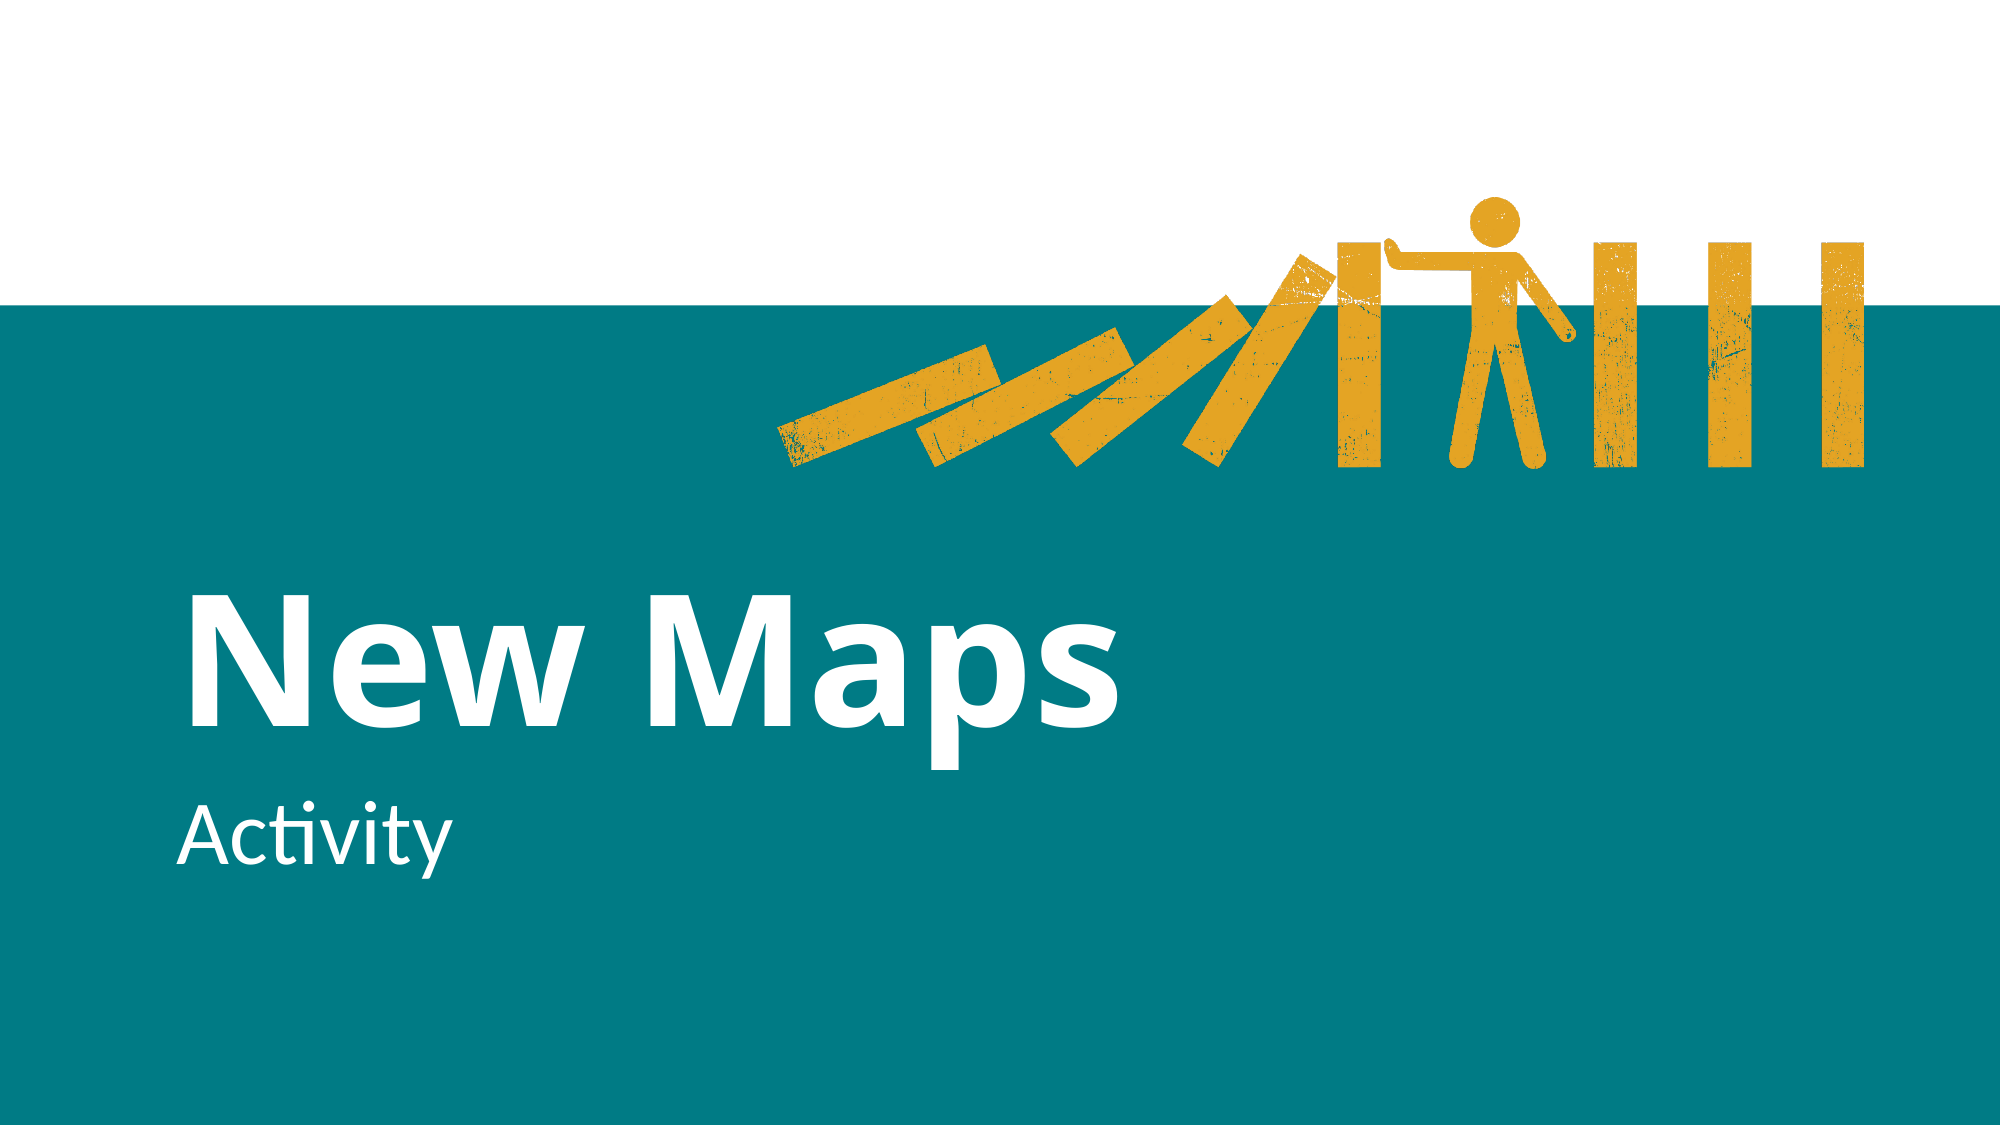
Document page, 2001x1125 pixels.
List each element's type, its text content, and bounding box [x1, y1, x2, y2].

text_box Activity [161, 777, 1887, 1024]
text_box New Maps [161, 305, 1887, 774]
picture [777, 197, 1864, 469]
text_box [0, 304, 2000, 1125]
